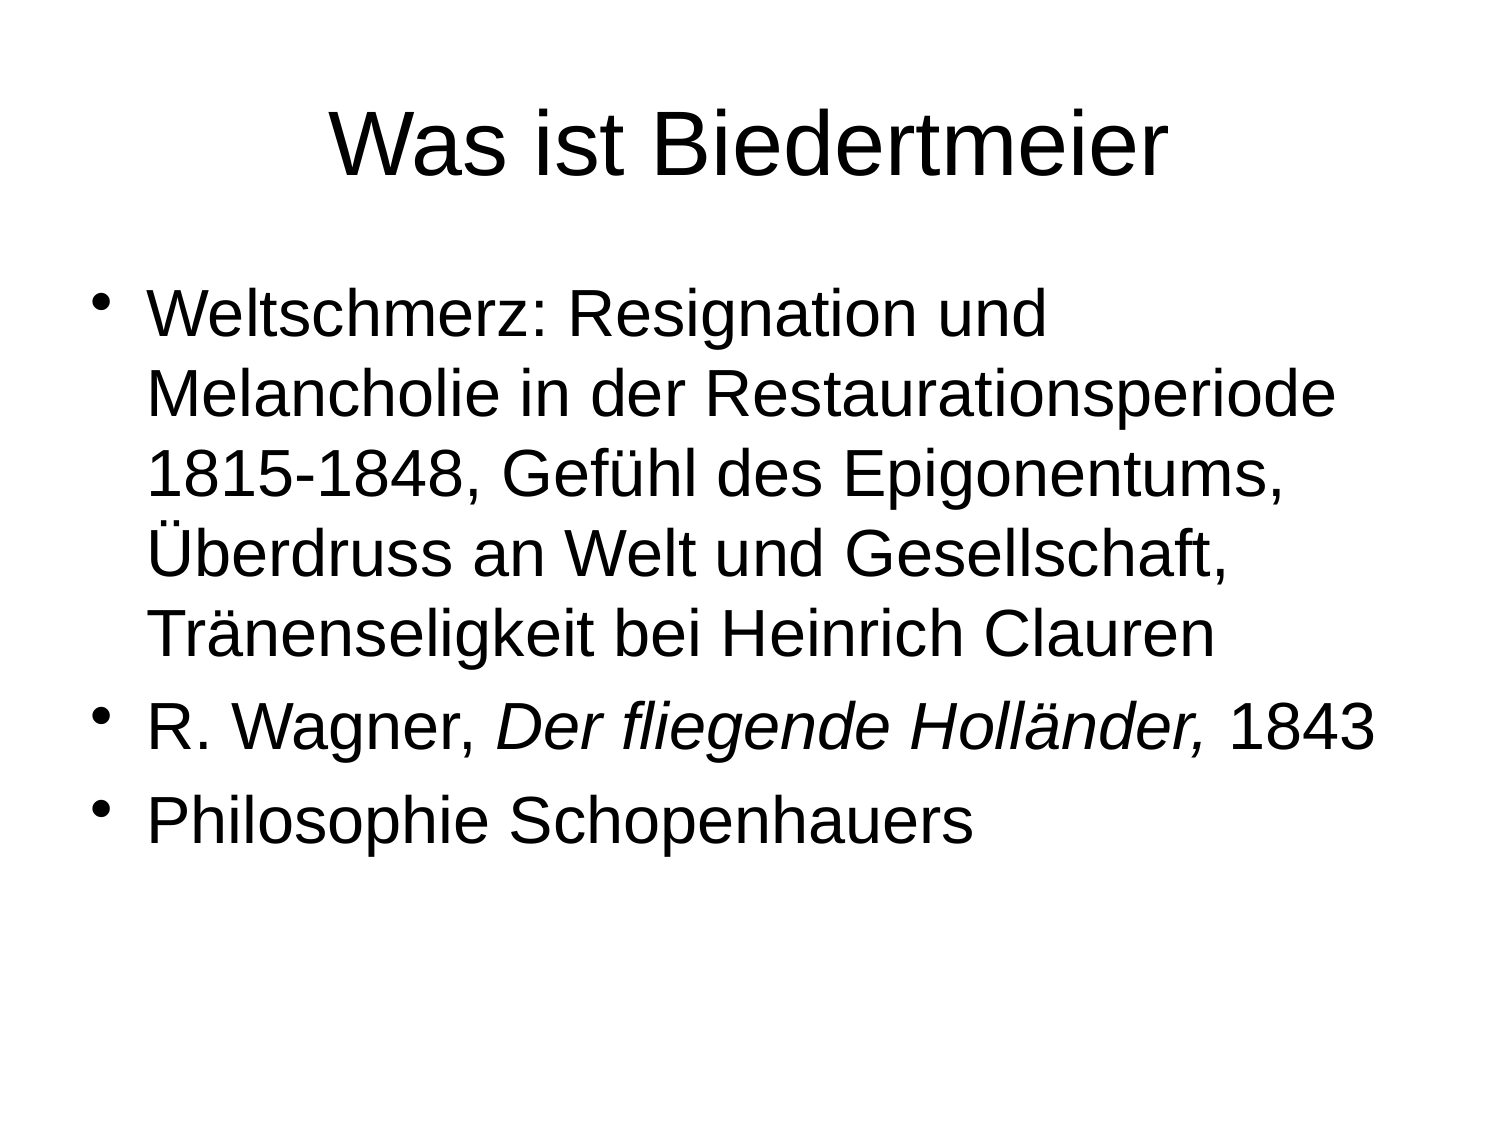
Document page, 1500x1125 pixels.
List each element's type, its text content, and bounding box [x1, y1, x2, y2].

title Was ist Biedertmeier [75, 45, 1425, 233]
list Weltschmerz: Resignation und Melancholie in der Restaurationsperiode 1815-1848, Gefühl des Epigonentums, Überdruss an Welt und Gesellschaft, Tränenseligkeit bei Heinrich Clauren R. Wagner, Der fliegende Holländer, 1843 Philosophie Schopenhauers [75, 262, 1425, 1005]
